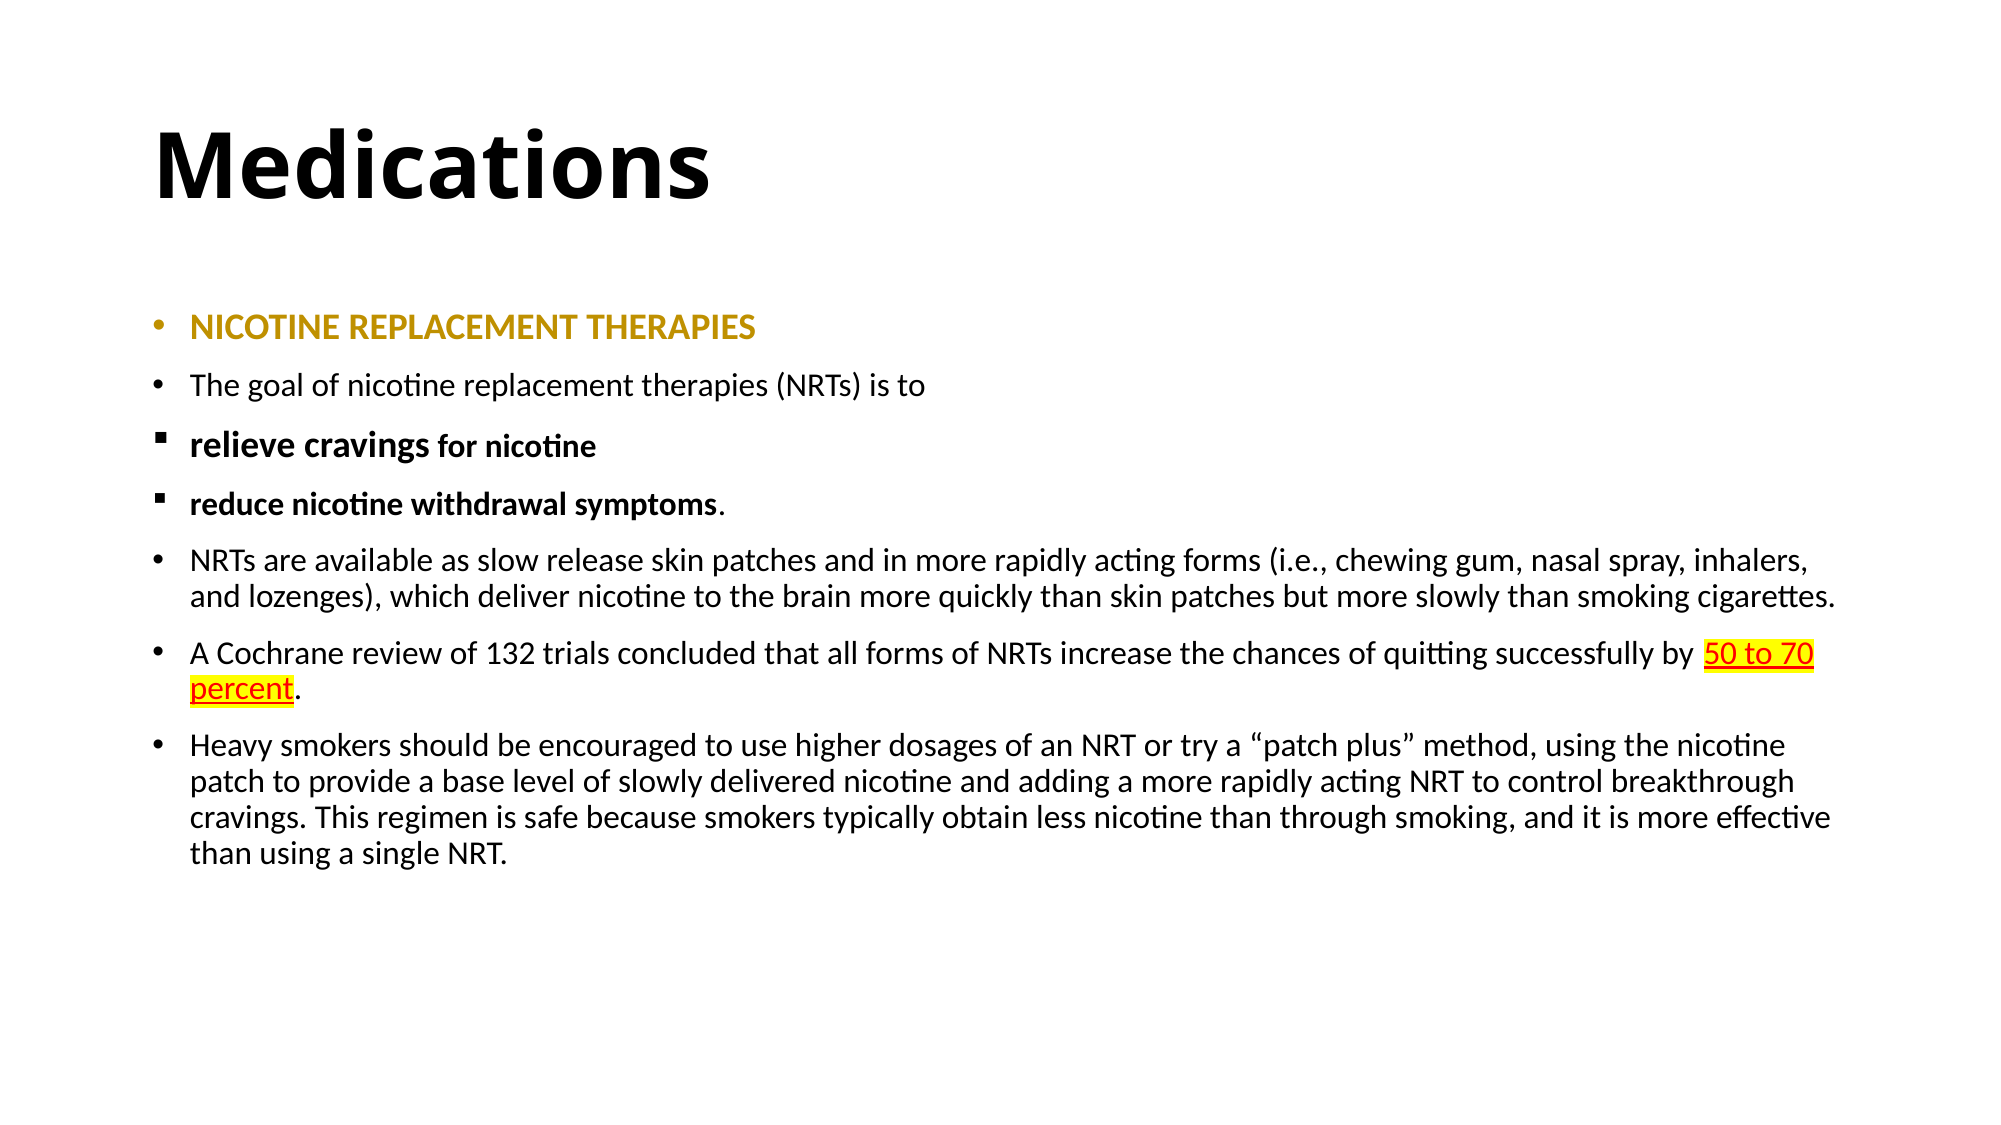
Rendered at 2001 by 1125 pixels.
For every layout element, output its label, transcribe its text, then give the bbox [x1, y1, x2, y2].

title Medications [137, 59, 1863, 278]
list NICOTINE REPLACEMENT THERAPIES The goal of nicotine replacement therapies (NRTs) is to relieve cravings for nicotine reduce nicotine withdrawal symptoms. NRTs are available as slow release skin patches and in more rapidly acting forms (i.e., chewing gum, nasal spray, inhalers, and lozenges), which deliver nicotine to the brain more quickly than skin patches but more slowly than smoking cigarettes. A Cochrane review of 132 trials concluded that all forms of NRTs increase the chances of quitting successfully by 50 to 70 percent. Heavy smokers should be encouraged to use higher dosages of an NRT or try a “patch plus” method, using the nicotine patch to provide a base level of slowly delivered nicotine and adding a more rapidly acting NRT to control breakthrough cravings. This regimen is safe because smokers typically obtain less nicotine than through smoking, and it is more effective than using a single NRT. [137, 299, 1863, 1014]
